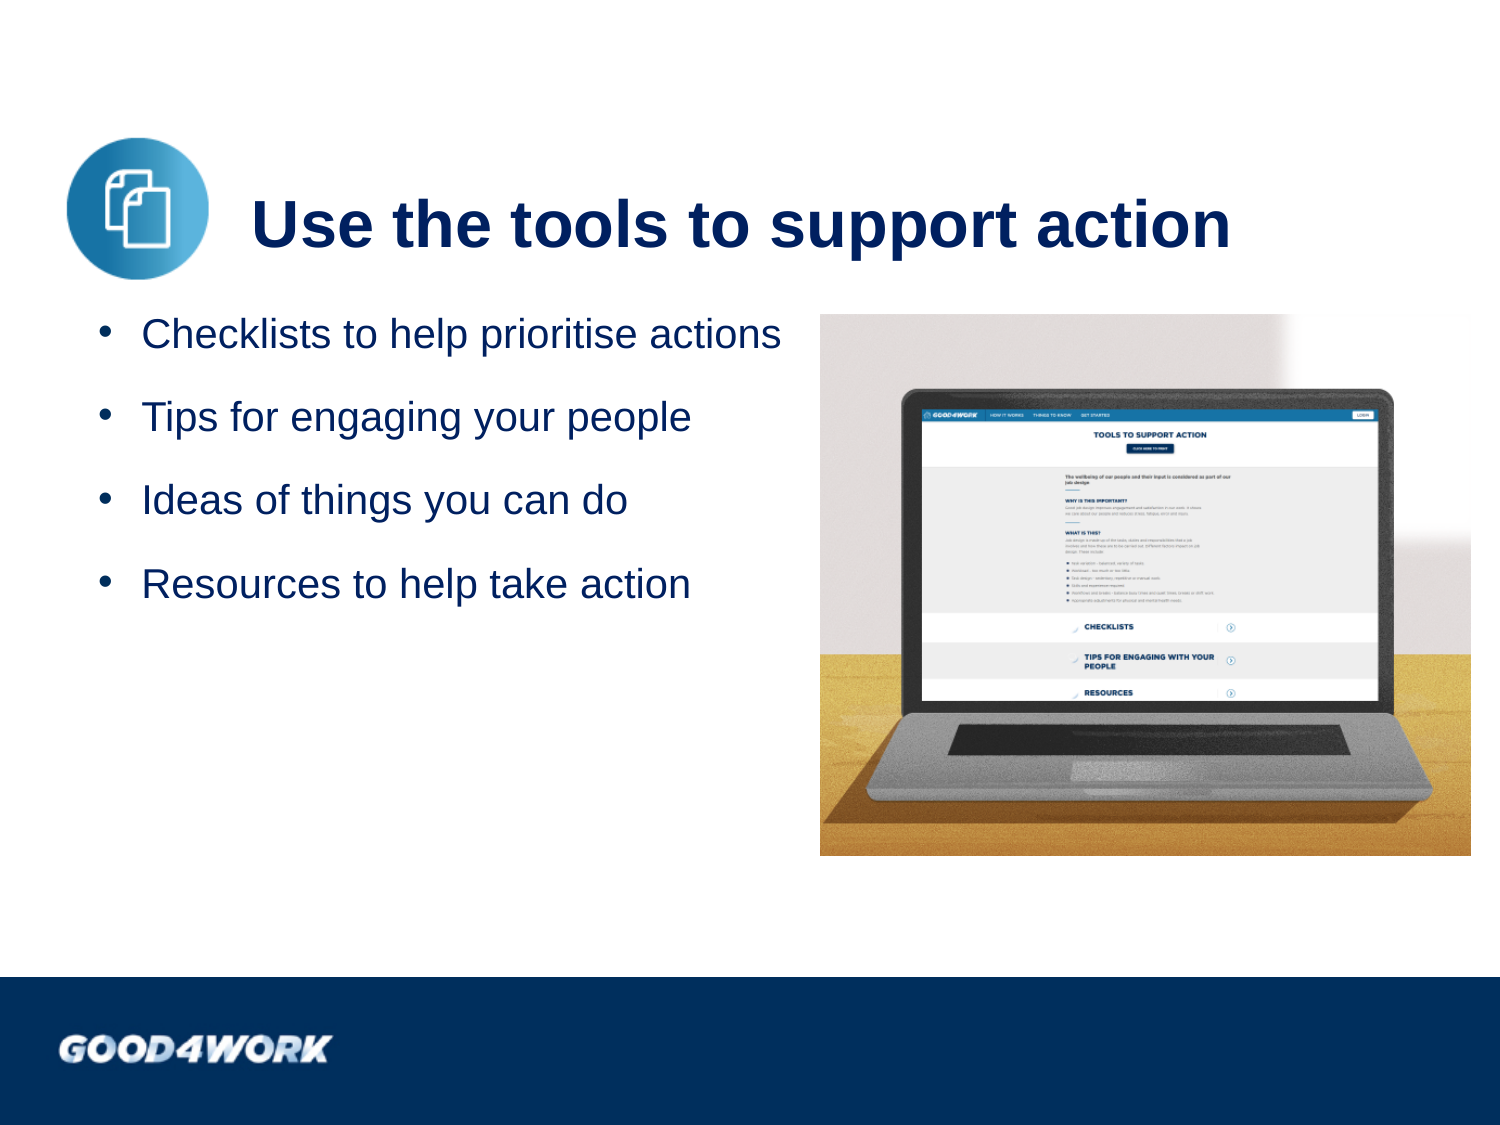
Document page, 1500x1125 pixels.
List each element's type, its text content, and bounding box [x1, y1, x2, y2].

picture [0, 977, 1500, 1125]
text_box Checklists to help prioritise actions Tips for engaging your people Ideas of things you can do Resources to help take action [83, 298, 821, 614]
picture [820, 314, 1471, 857]
list Use the tools to support action [86, 173, 1500, 916]
picture [52, 123, 223, 295]
